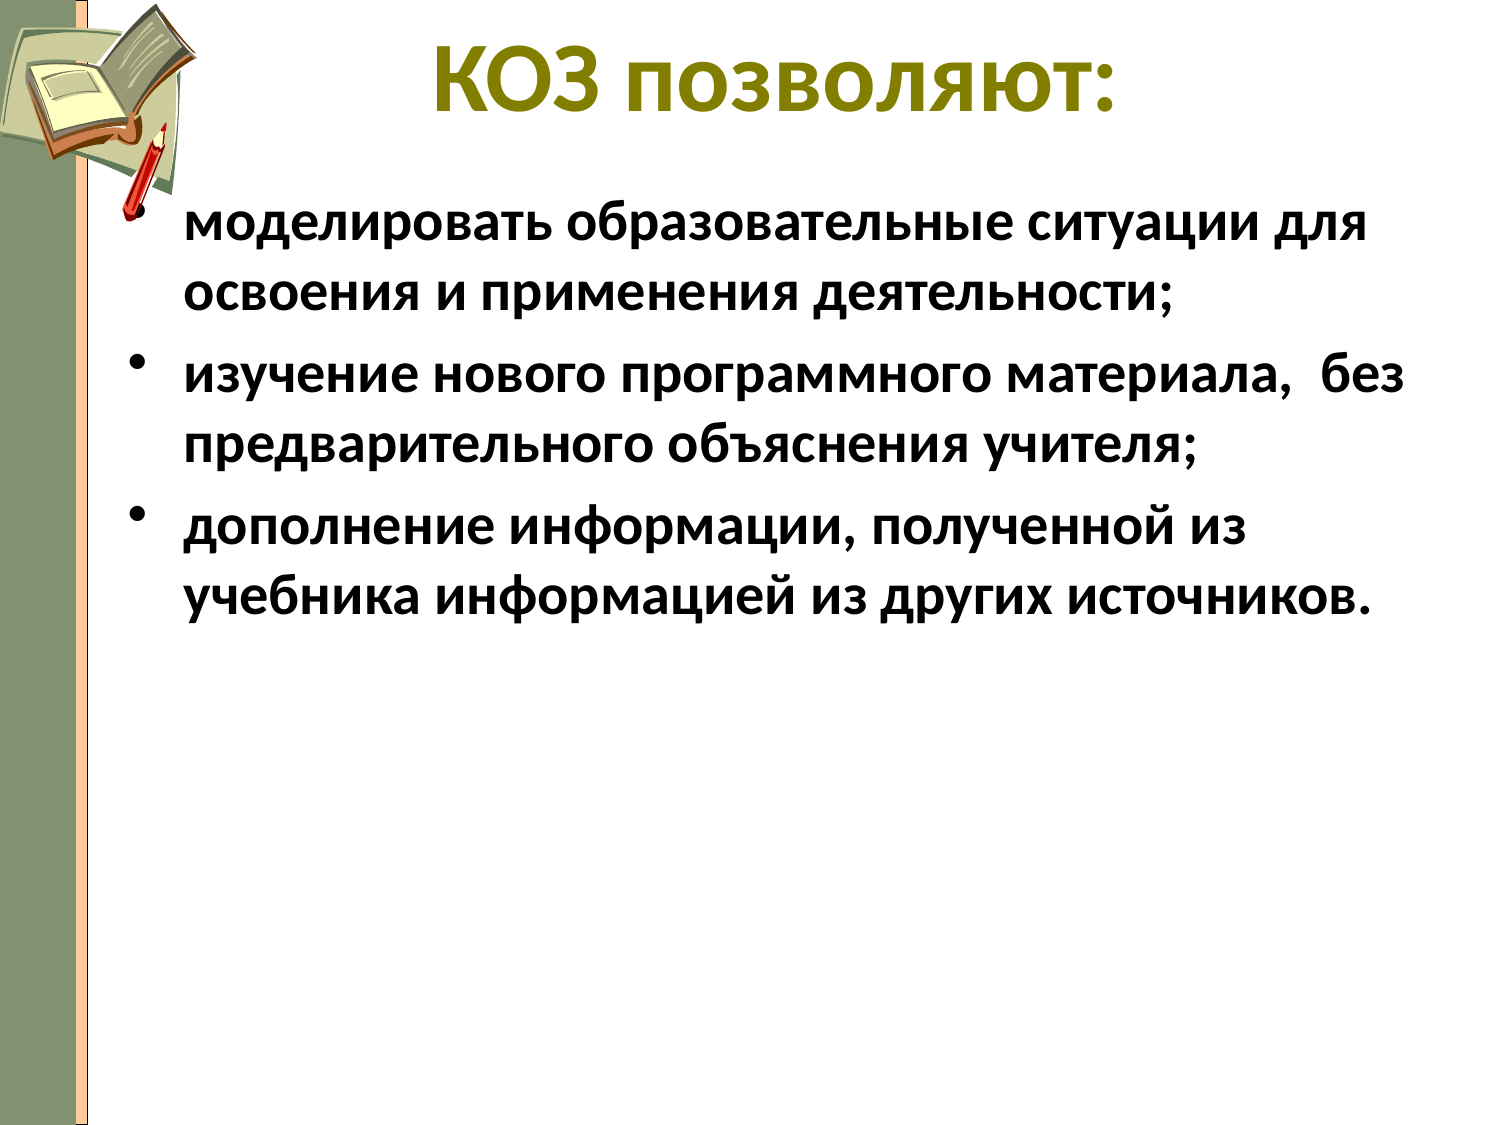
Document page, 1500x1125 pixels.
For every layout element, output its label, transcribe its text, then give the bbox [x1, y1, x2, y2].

list моделировать образовательные ситуации для освоения и применения деятельности; изучение нового программного материала, без предварительного объяснения учителя; дополнение информации, полученной из учебника информацией из других источников. [204, 174, 1463, 1076]
title КОЗ позволяют: [201, 0, 1500, 143]
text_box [0, 0, 201, 1125]
